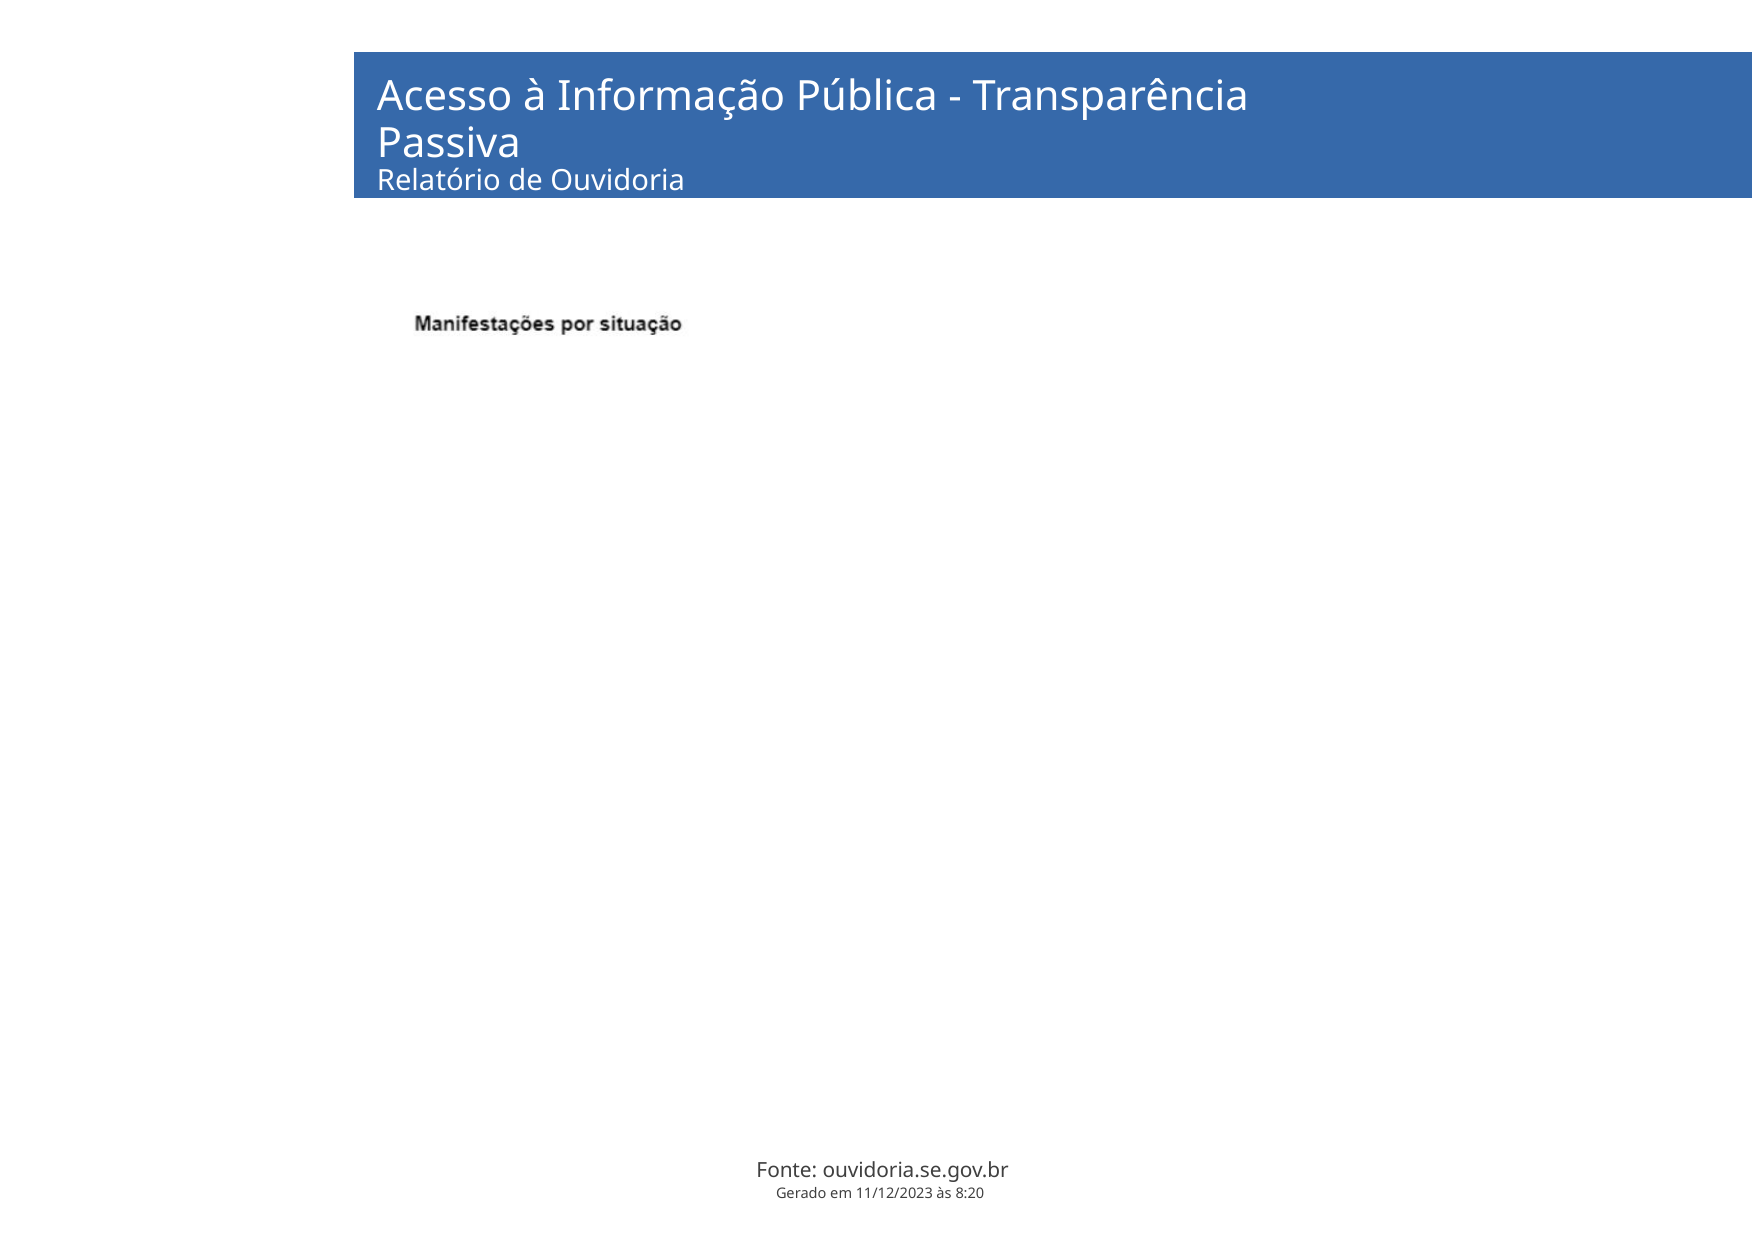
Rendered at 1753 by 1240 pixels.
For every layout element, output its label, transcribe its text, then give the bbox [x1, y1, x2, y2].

text_box [155, 211, 1599, 1028]
text_box [354, 52, 1752, 198]
text_box Fonte: ouvidoria.se.gov.br Gerado em 11/12/2023 às 8:20 [756, 1158, 1023, 1202]
text_box Acesso à Informação Pública - Transparência Passiva Relatório de Ouvidoria SETUR - Novembro a Novembro de 2023 [376, 72, 1403, 228]
